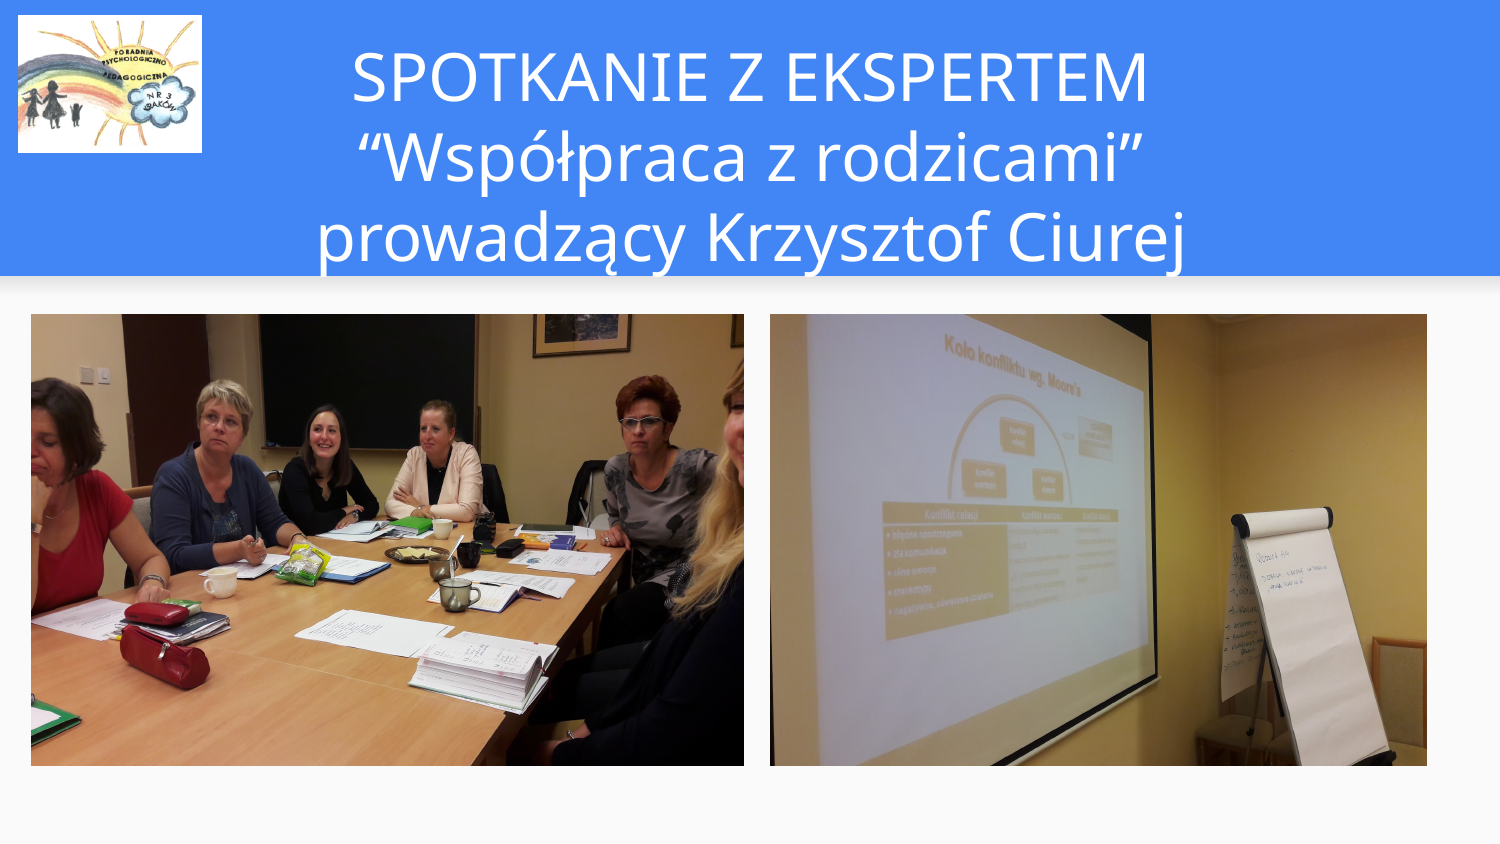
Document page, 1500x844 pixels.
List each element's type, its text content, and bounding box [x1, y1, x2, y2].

picture [17, 15, 203, 154]
title SPOTKANIE Z EKSPERTEM “Współpraca z rodzicami” prowadzący Krzysztof Ciurej [77, 28, 1427, 290]
picture [769, 314, 1427, 766]
picture [31, 314, 744, 766]
